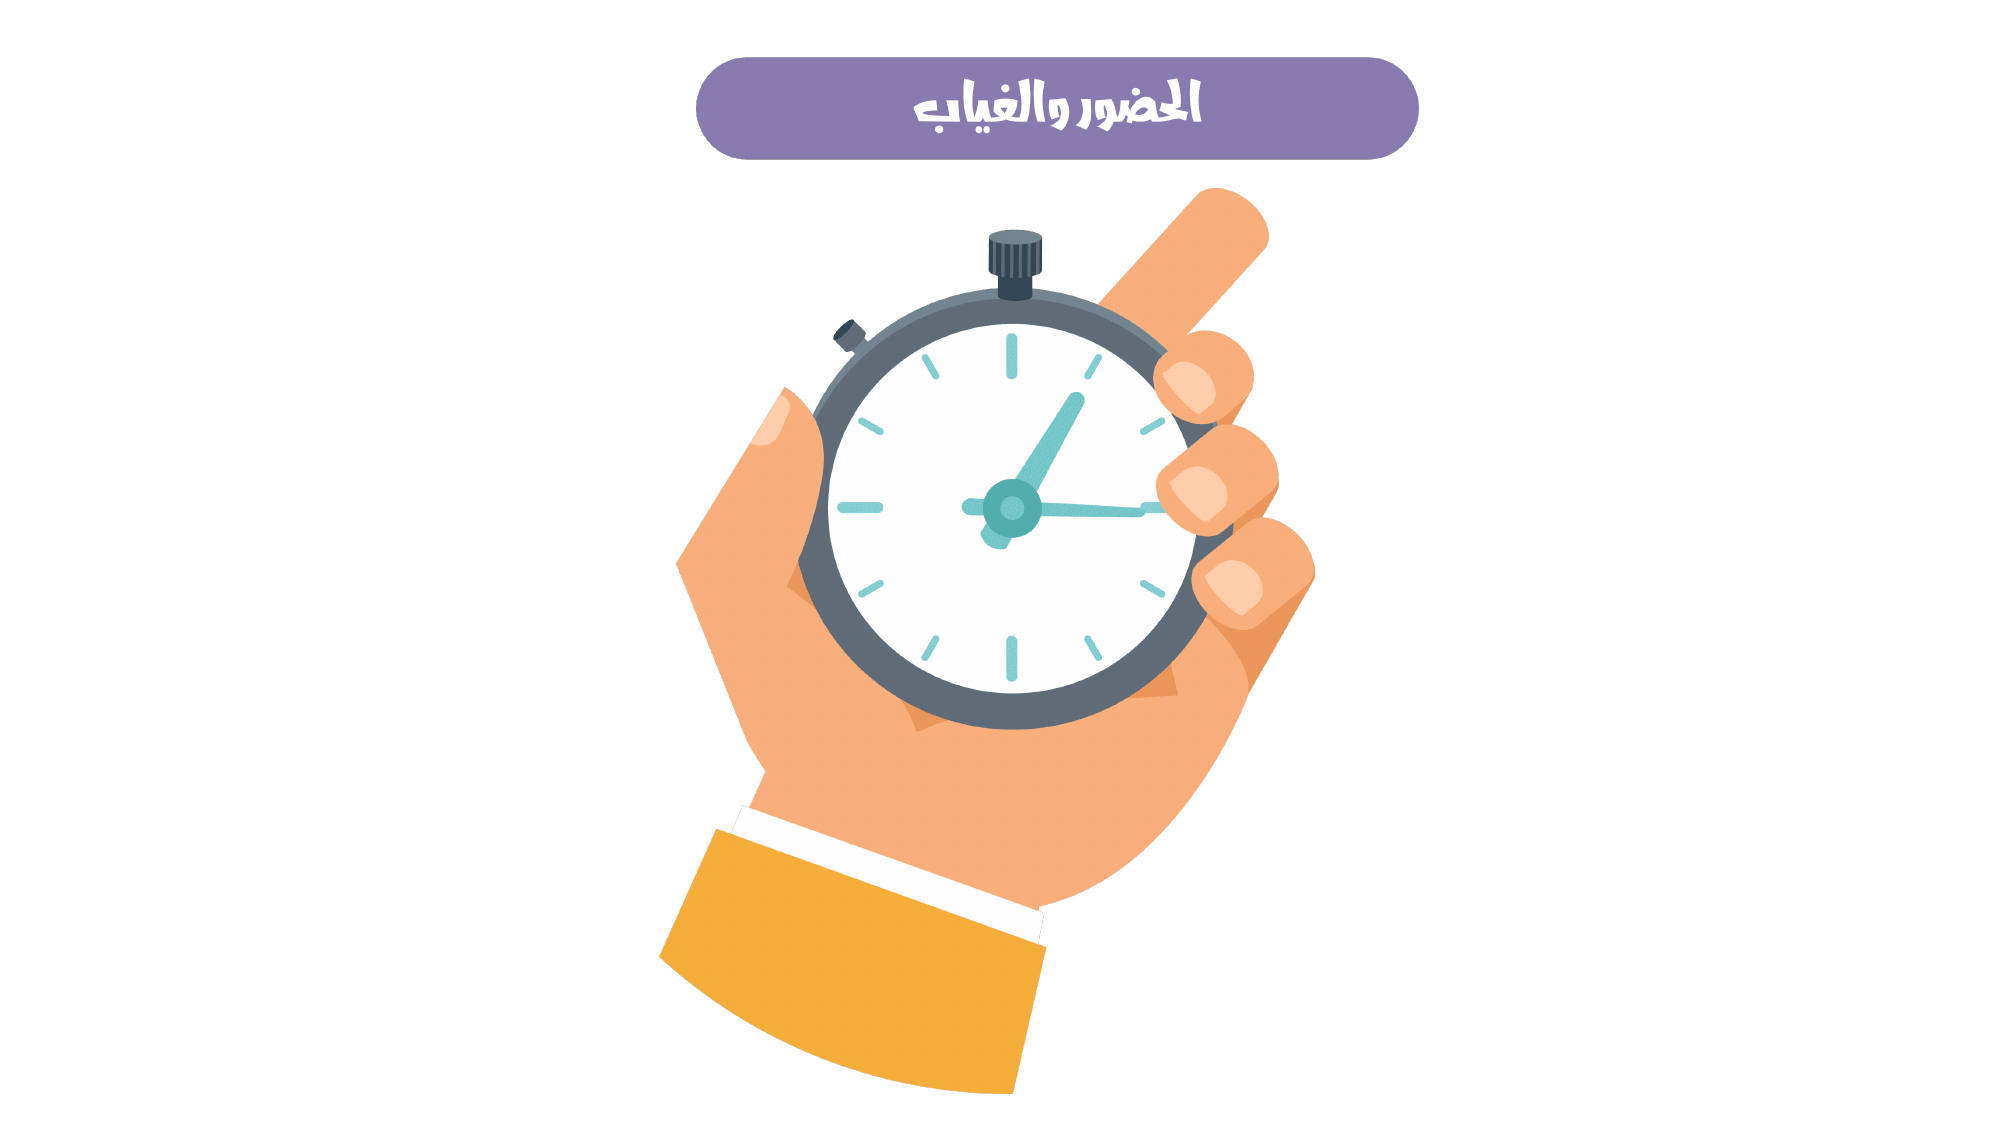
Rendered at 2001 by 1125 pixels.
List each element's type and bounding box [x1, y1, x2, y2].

picture [659, 48, 1419, 1094]
